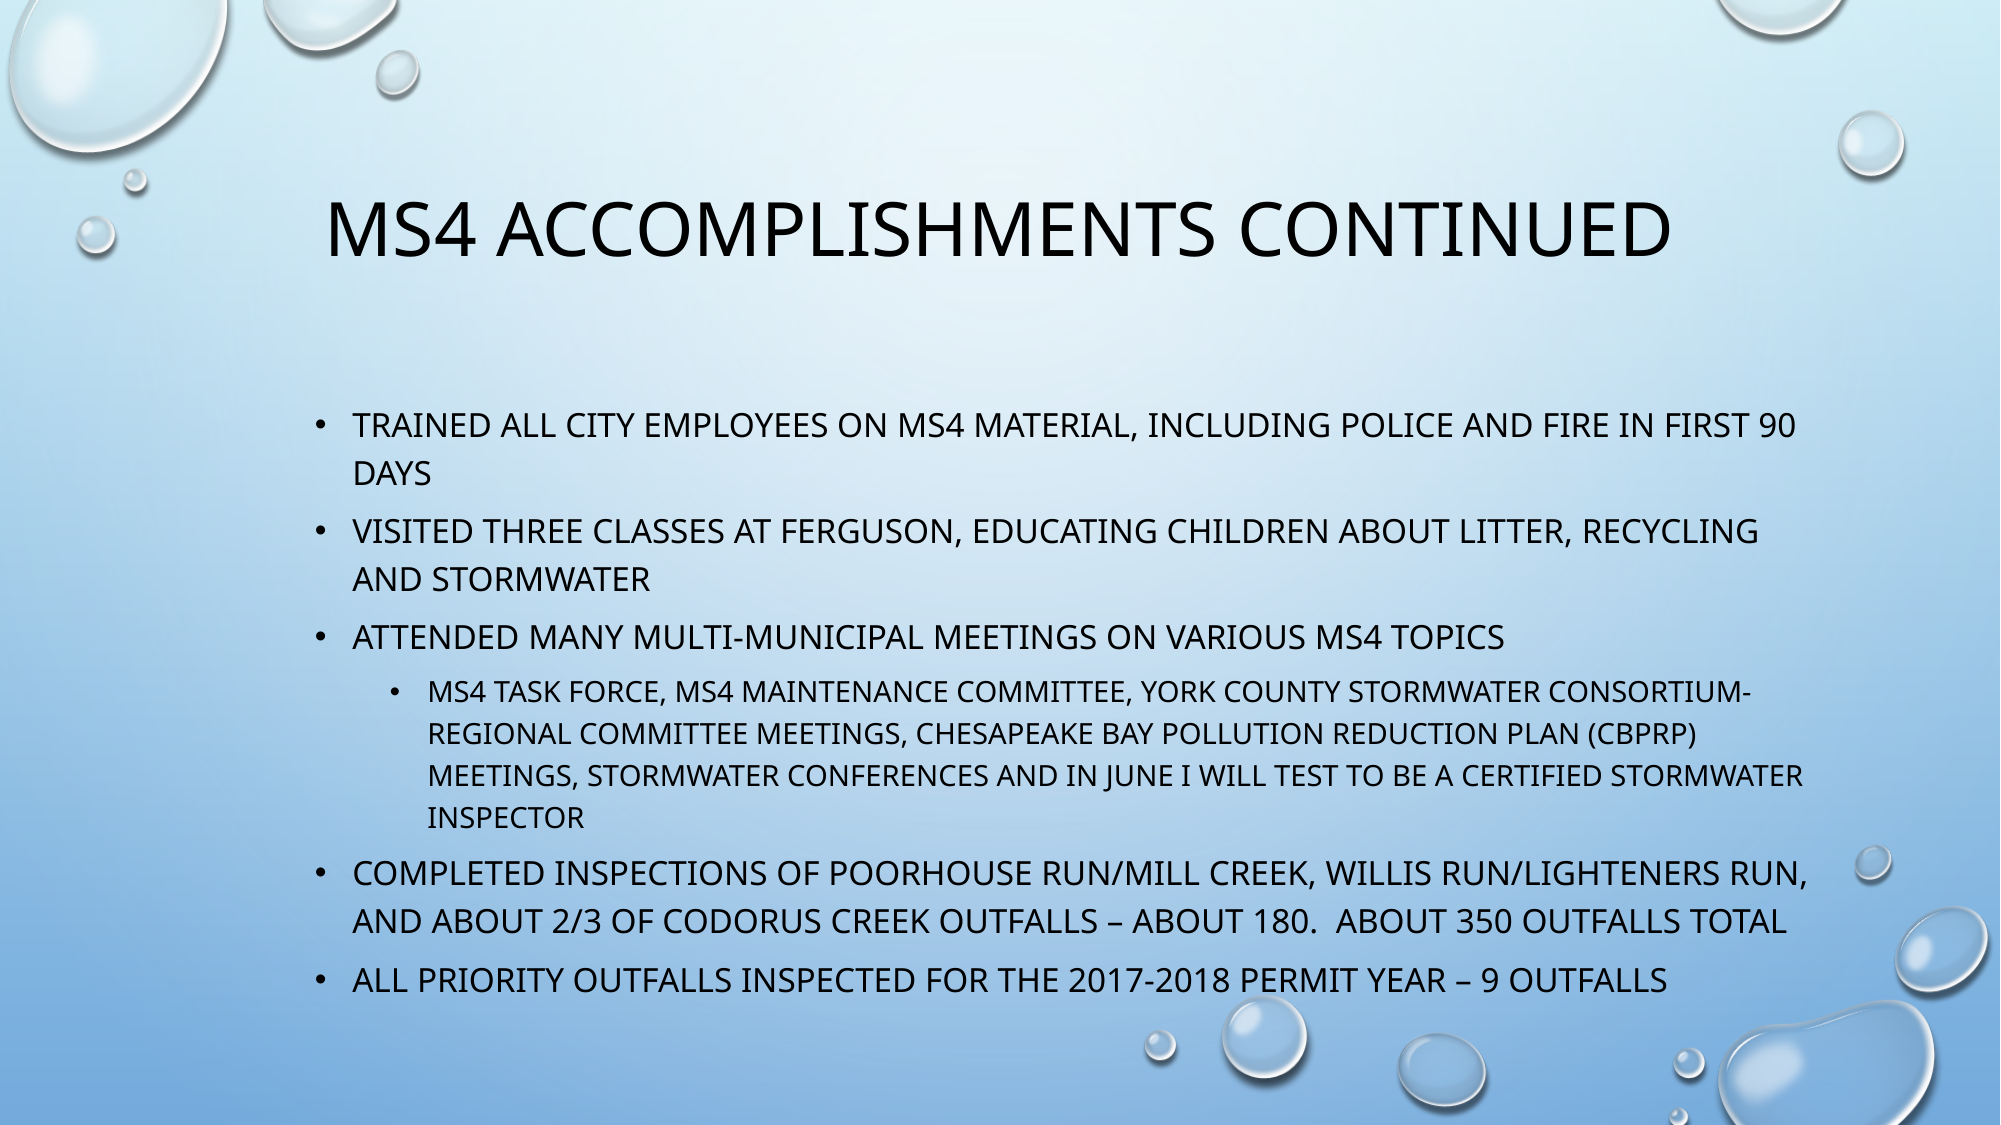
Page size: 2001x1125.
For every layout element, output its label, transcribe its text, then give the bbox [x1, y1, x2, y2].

list Trained all city employees on ms4 material, including police and fire in first 90 days Visited three classes at Ferguson, educating children about litter, Recycling and stormwater Attended many multi-municipal meetings on various ms4 topics MS4 Task Force, Ms4 Maintenance committee, York County Stormwater Consortium-Regional committee meetings, Chesapeake bay pollution reduction plan (cbprp) meetings, stormwater conferences and In june I will test to be a certified stormwater inspector Completed inspections of poorhouse run/mill creek, willis run/lighteners run, and about 2/3 of codorus creek outfalls – about 180. about 350 outfalls total All priority outfalls inspected for the 2017-2018 permit year – 9 outfalls [149, 388, 1850, 950]
title MS4 accomplishments continued [149, 101, 1851, 364]
picture [0, 0, 2000, 1125]
